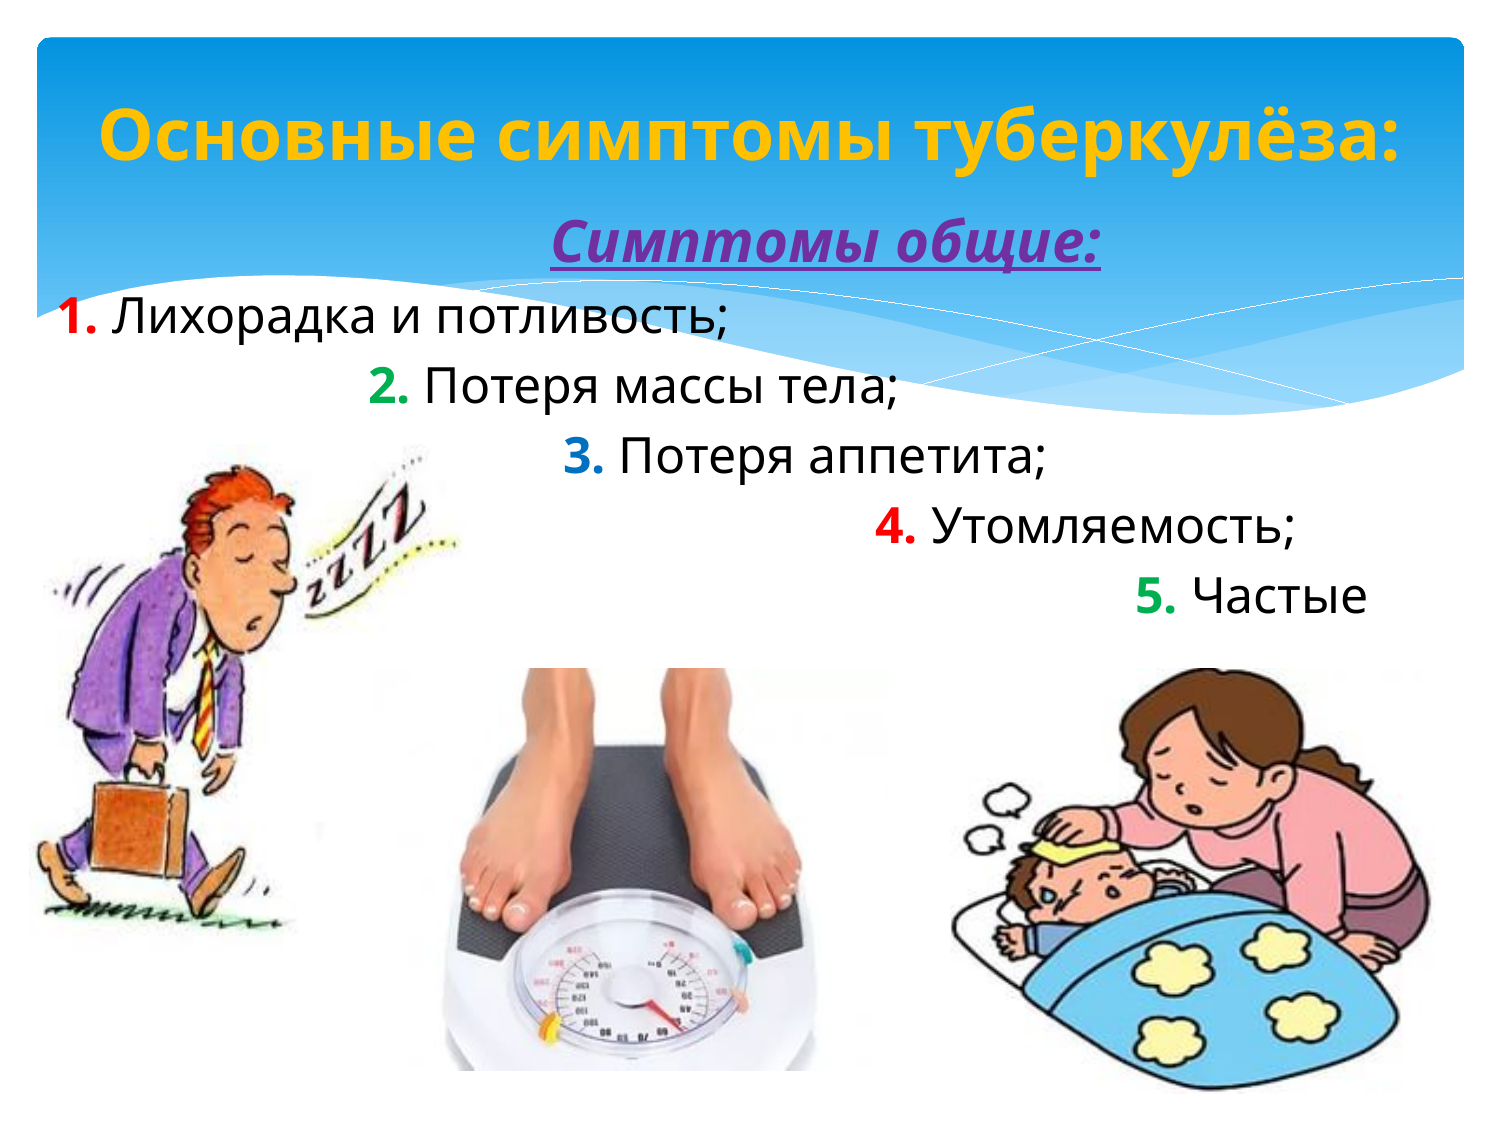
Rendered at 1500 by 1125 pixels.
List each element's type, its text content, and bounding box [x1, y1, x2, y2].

picture [29, 444, 889, 1071]
picture [950, 668, 1436, 1095]
title Основные симптомы туберкулёза: [75, 55, 1425, 209]
list Симптомы общие: 1. Лихорадка и потливость; 2. Потеря массы тела; 3. Потеря аппетита; 4. Утомляемость; 5. Частые простуды. [41, 196, 1459, 1106]
